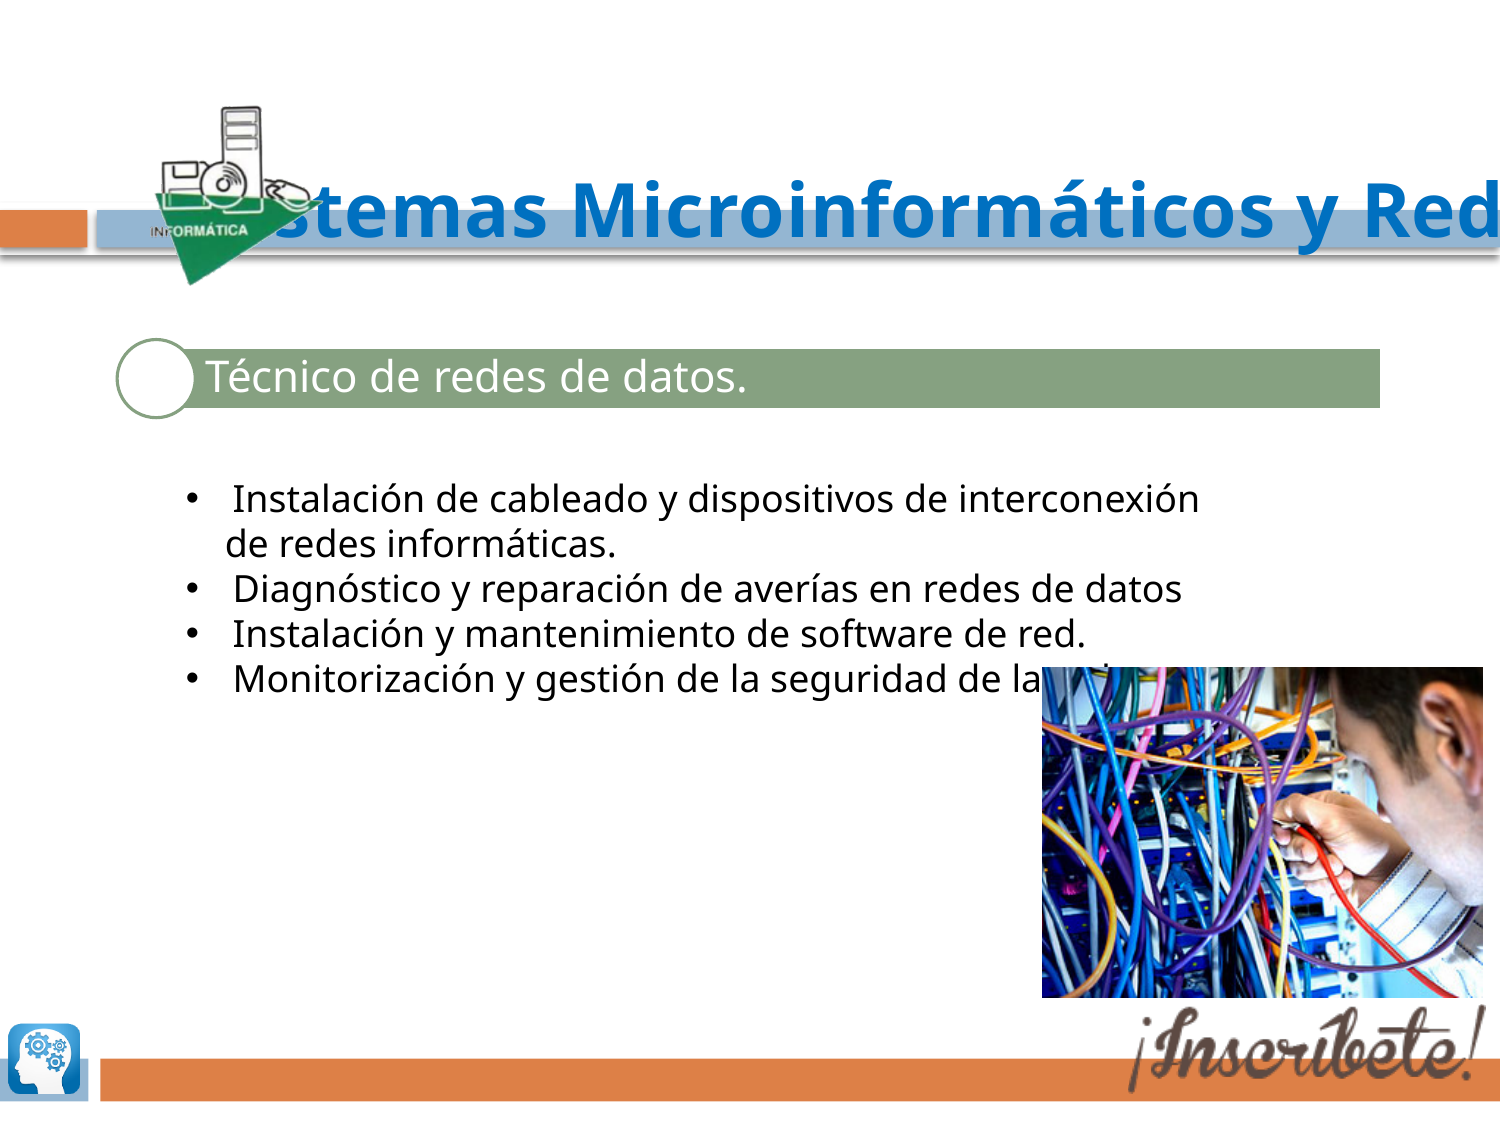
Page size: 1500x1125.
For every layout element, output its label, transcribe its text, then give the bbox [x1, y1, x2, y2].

picture [135, 102, 329, 290]
picture [8, 1022, 80, 1095]
text_box Sistemas Microinformáticos y Redes [333, 155, 1500, 261]
picture [1127, 1004, 1486, 1095]
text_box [155, 346, 1382, 411]
picture [1042, 666, 1483, 998]
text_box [1488, 1058, 1500, 1102]
text_box Instalación de cableado y dispositivos de interconexión de redes informáticas. Diagnóstico y reparación de averías en redes de datos Instalación y mantenimiento de software de red. Monitorización y gestión de la seguridad de la red. [171, 467, 1376, 798]
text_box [81, 1058, 1124, 1102]
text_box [0, 1058, 7, 1102]
text_box [115, 337, 181, 420]
